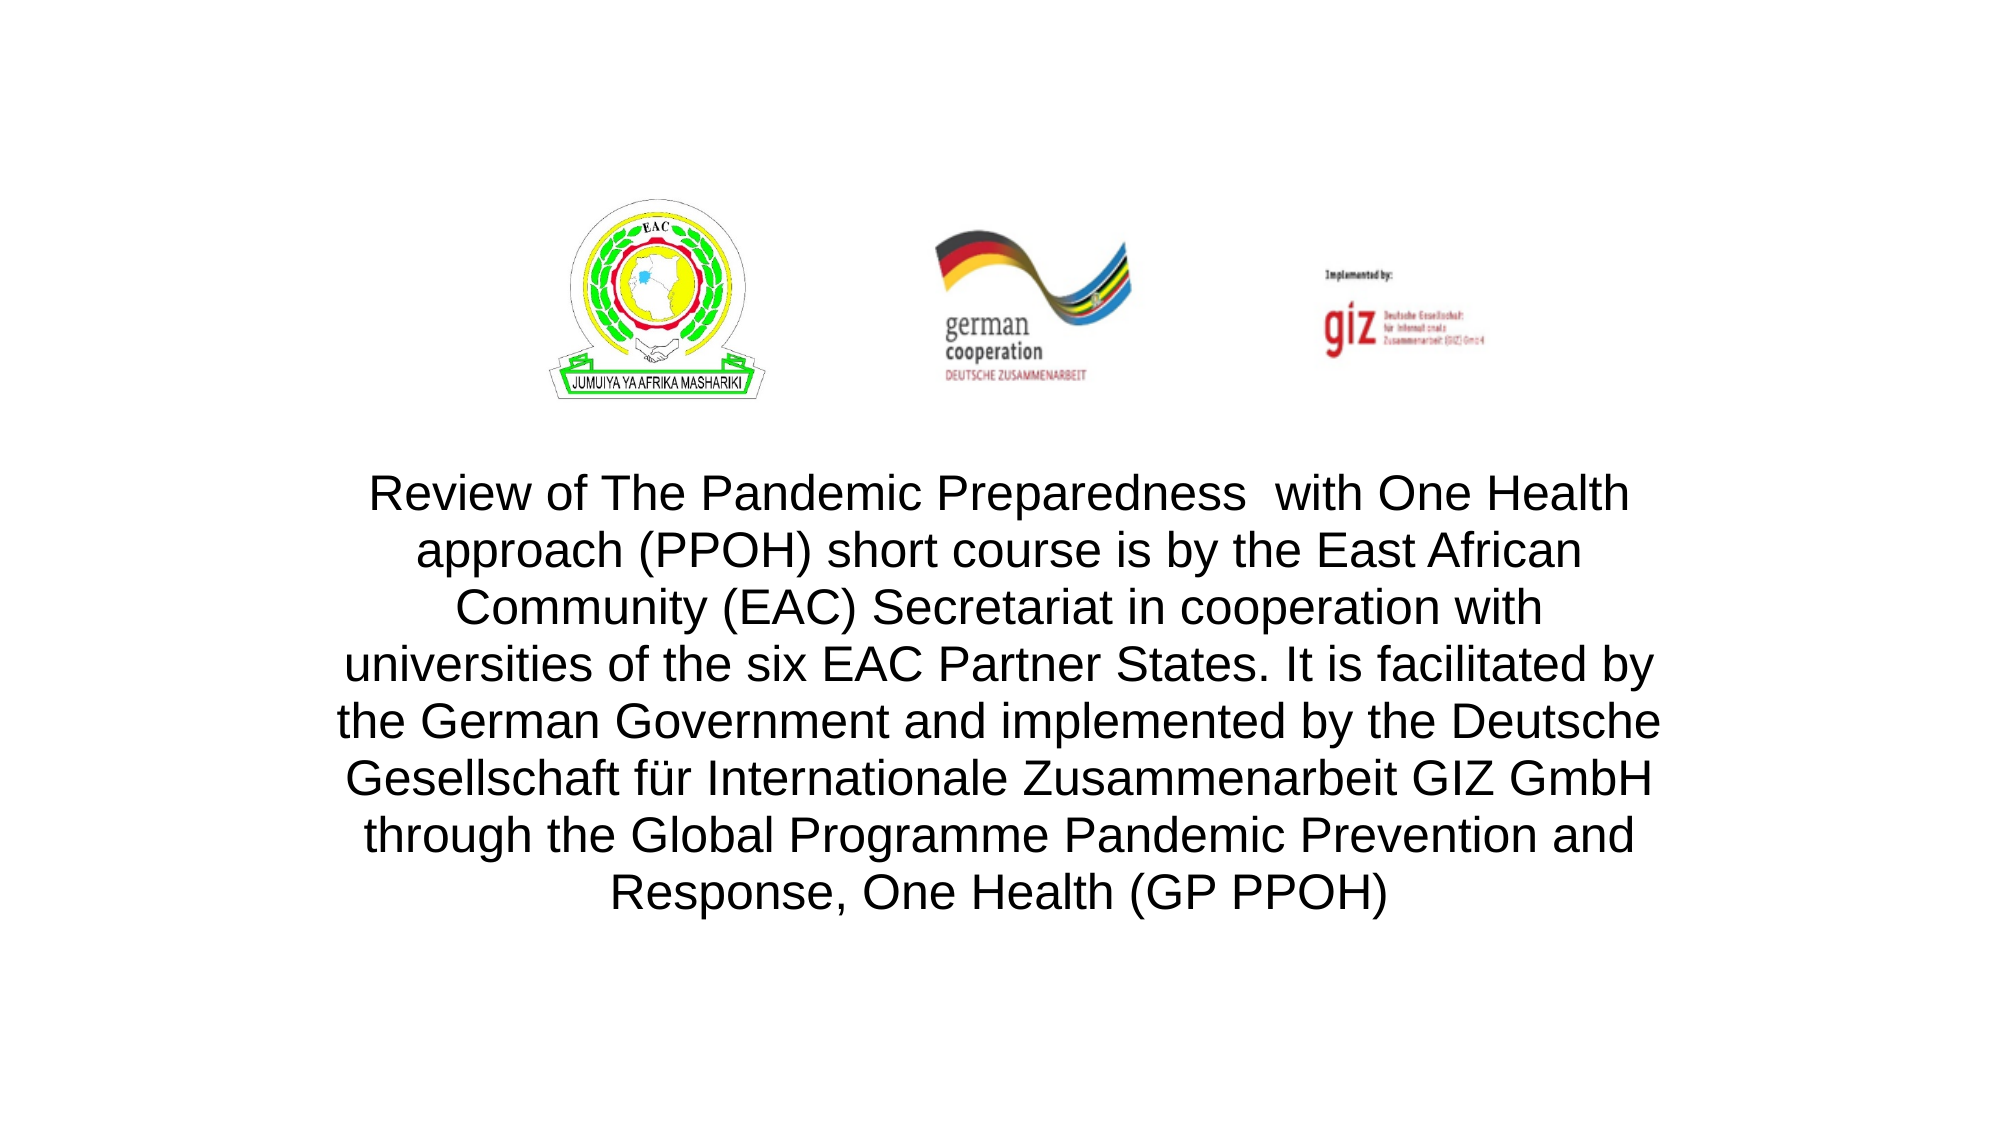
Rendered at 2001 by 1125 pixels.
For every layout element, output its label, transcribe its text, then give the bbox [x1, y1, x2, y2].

picture [501, 191, 815, 413]
picture [917, 216, 1152, 398]
title Review of The Pandemic Preparedness with One Health approach (PPOH) short course is by the East African Community (EAC) Secretariat in cooperation with universities of the six EAC Partner States. It is facilitated by the German Government and implemented by the Deutsche Gesellschaft für Internationale Zusammenarbeit GIZ GmbH through the Global Programme Pandemic Prevention and Response, One Health (GP PPOH) [320, 516, 1680, 869]
picture [1292, 230, 1511, 401]
